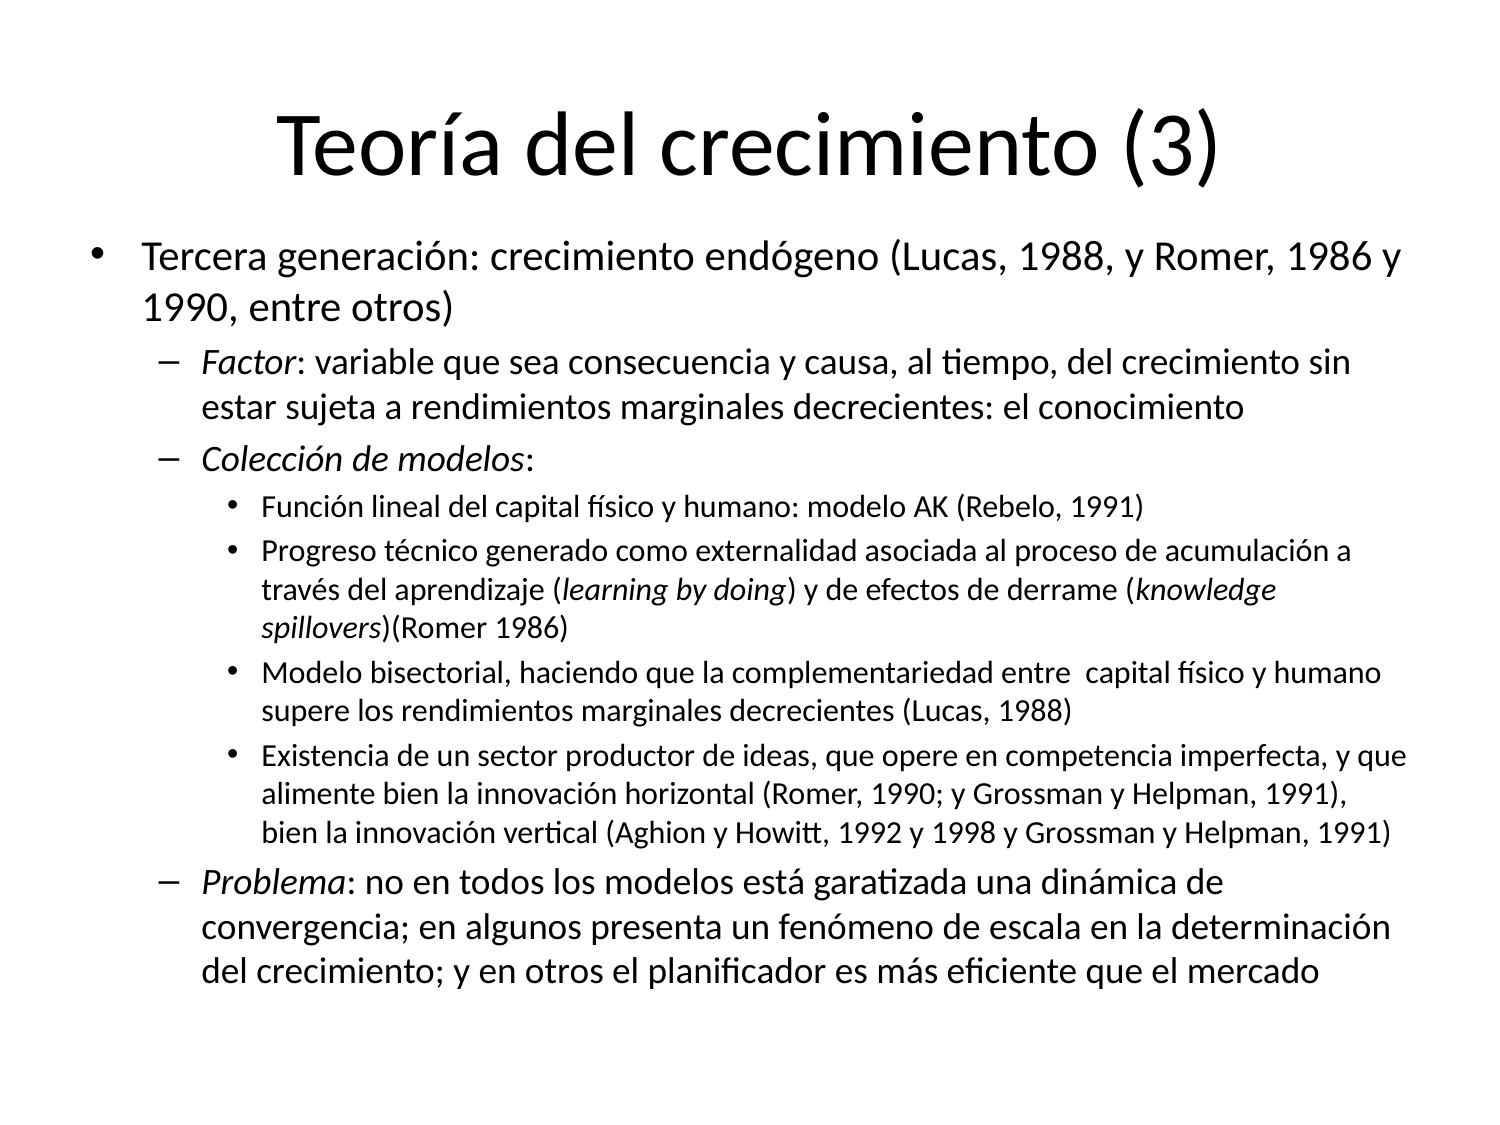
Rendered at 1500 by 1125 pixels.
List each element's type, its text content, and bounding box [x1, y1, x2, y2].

title Teoría del crecimiento (3) [75, 45, 1425, 219]
list Tercera generación: crecimiento endógeno (Lucas, 1988, y Romer, 1986 y 1990, entre otros) Factor: variable que sea consecuencia y causa, al tiempo, del crecimiento sin estar sujeta a rendimientos marginales decrecientes: el conocimiento Colección de modelos: Función lineal del capital físico y humano: modelo AK (Rebelo, 1991) Progreso técnico generado como externalidad asociada al proceso de acumulación a través del aprendizaje (learning by doing) y de efectos de derrame (knowledge spillovers)(Romer 1986) Modelo bisectorial, haciendo que la complementariedad entre capital físico y humano supere los rendimientos marginales decrecientes (Lucas, 1988) Existencia de un sector productor de ideas, que opere en competencia imperfecta, y que alimente bien la innovación horizontal (Romer, 1990; y Grossman y Helpman, 1991), bien la innovación vertical (Aghion y Howitt, 1992 y 1998 y Grossman y Helpman, 1991) Problema: no en todos los modelos está garatizada una dinámica de convergencia; en algunos presenta un fenómeno de escala en la determinación del crecimiento; y en otros el planificador es más eficiente que el mercado [75, 219, 1425, 1059]
